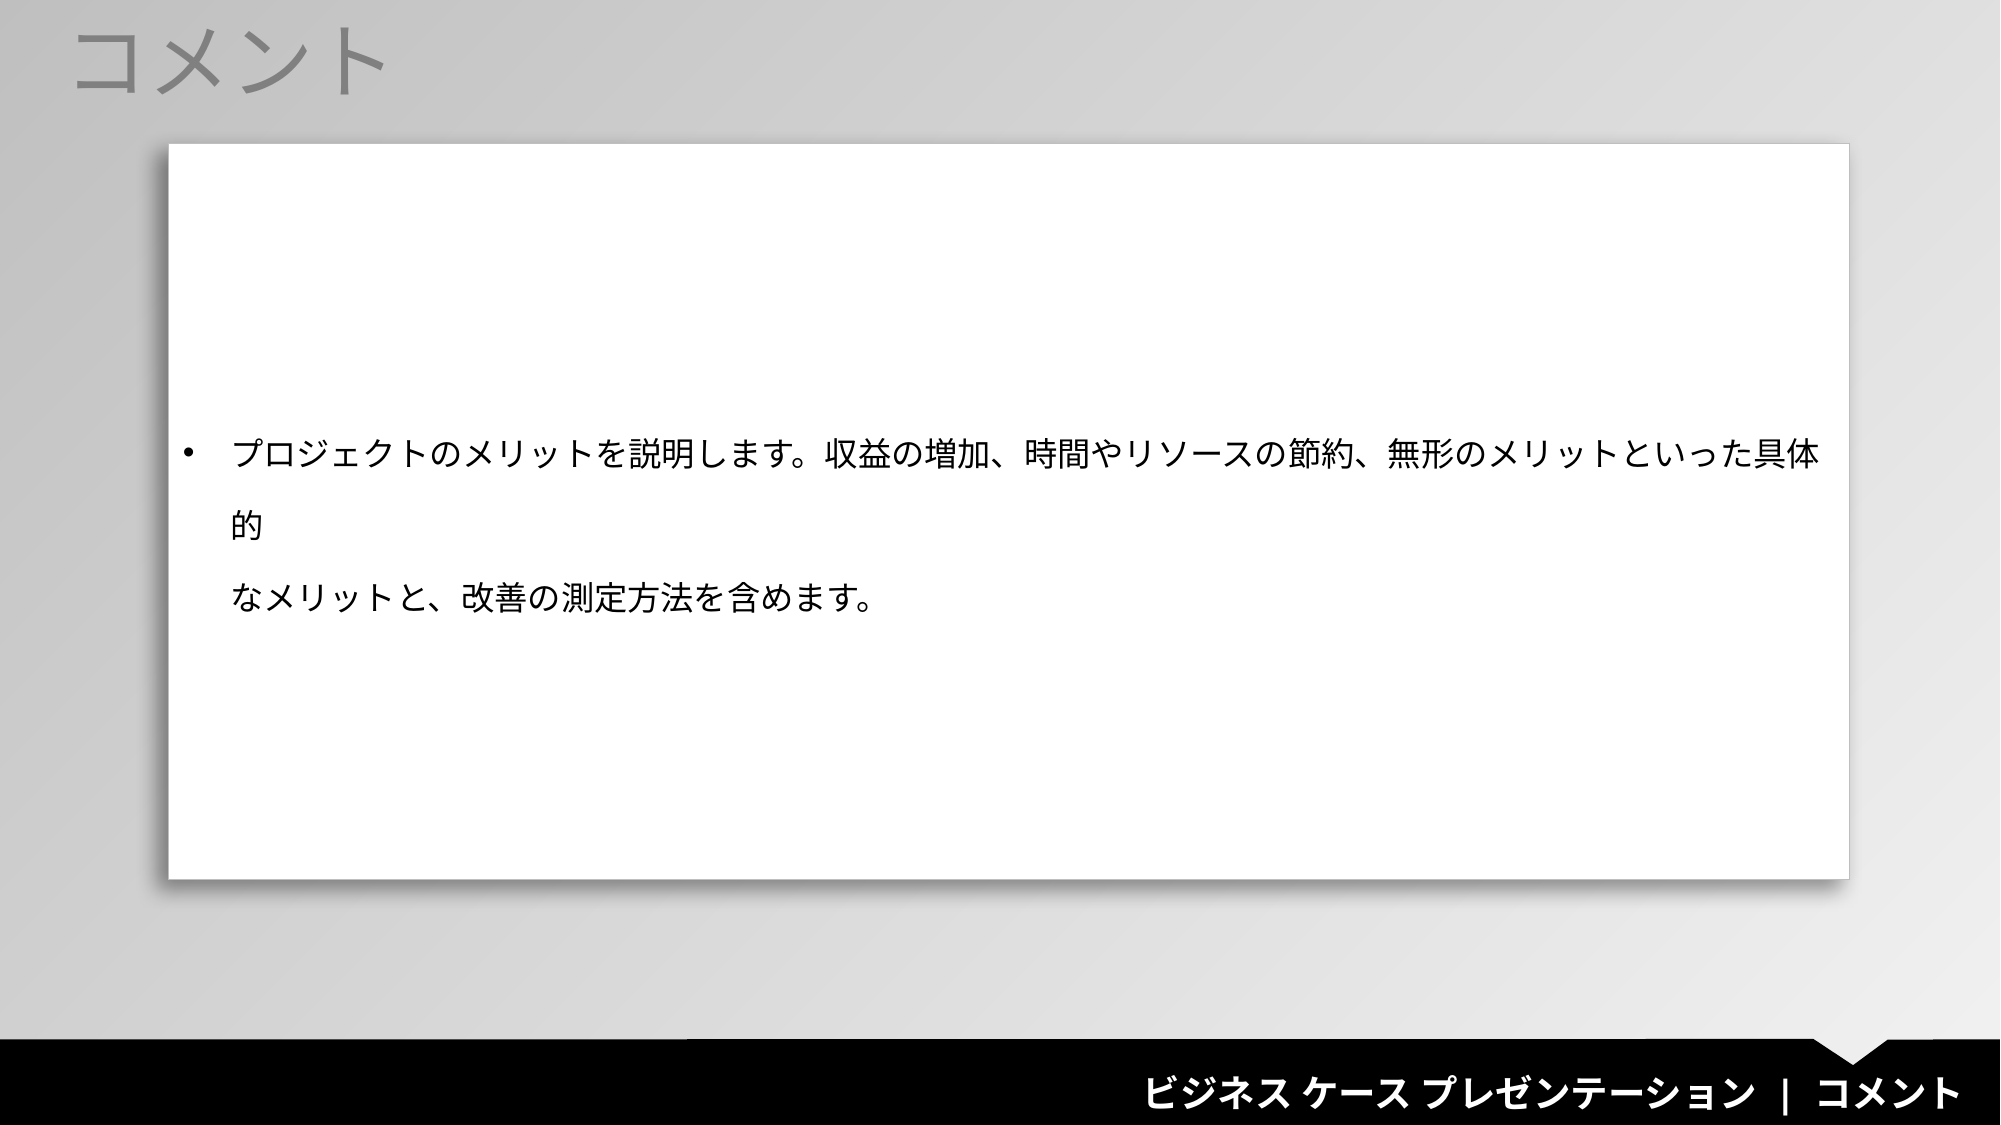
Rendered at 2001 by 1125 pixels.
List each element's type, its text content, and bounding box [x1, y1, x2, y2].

text_box [0, 1037, 2000, 1125]
text_box ビジネス ケース プレゼンテーション | コメント [620, 1062, 1980, 1123]
table_header プロジェクトのメリットを説明します。収益の増加、時間やリソースの節約、無形のメリットといった具体的 なメリットと、改善の測定方法を含めます。 [169, 144, 1849, 879]
text_box コメント [49, 1, 1133, 117]
